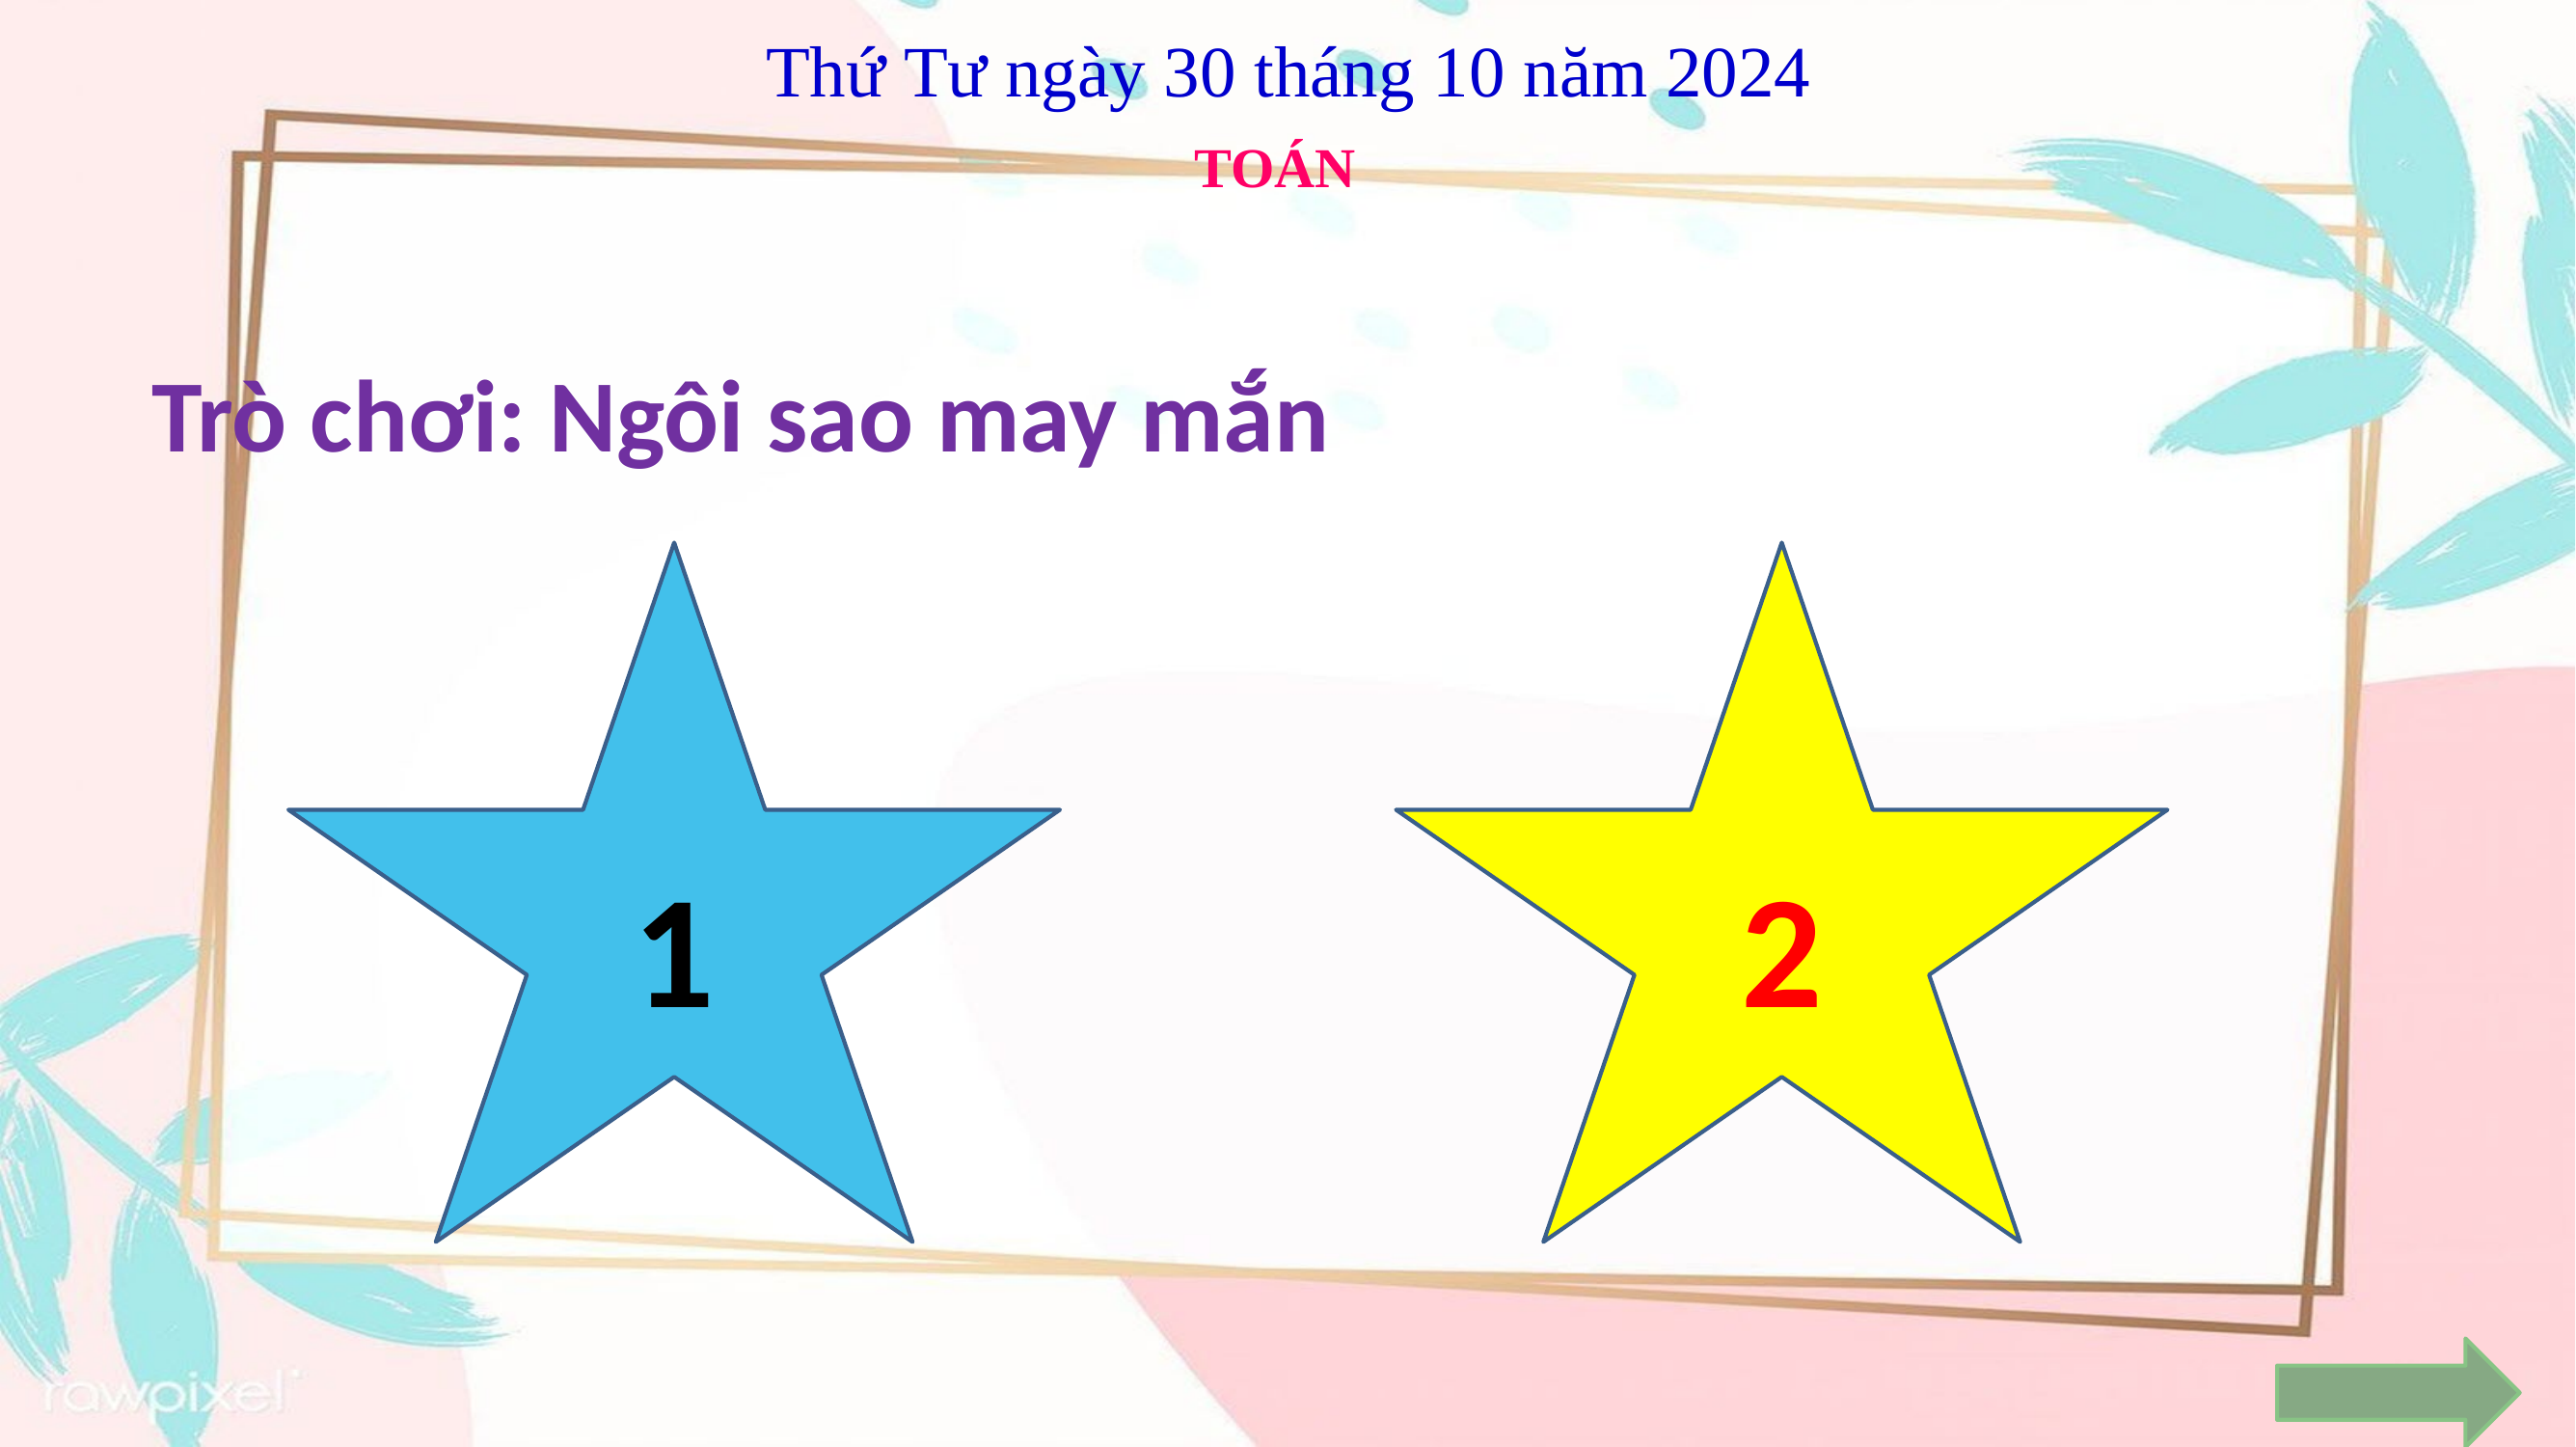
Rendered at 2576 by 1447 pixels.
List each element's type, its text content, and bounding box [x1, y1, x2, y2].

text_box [720, 16, 1830, 276]
picture [0, 0, 2576, 1447]
list Trò chơi: Ngôi sao may mắn [128, 338, 2447, 1293]
text_box 1 [286, 540, 1063, 1244]
text_box 2 [1394, 540, 2170, 1244]
text_box [2275, 1336, 2522, 1447]
